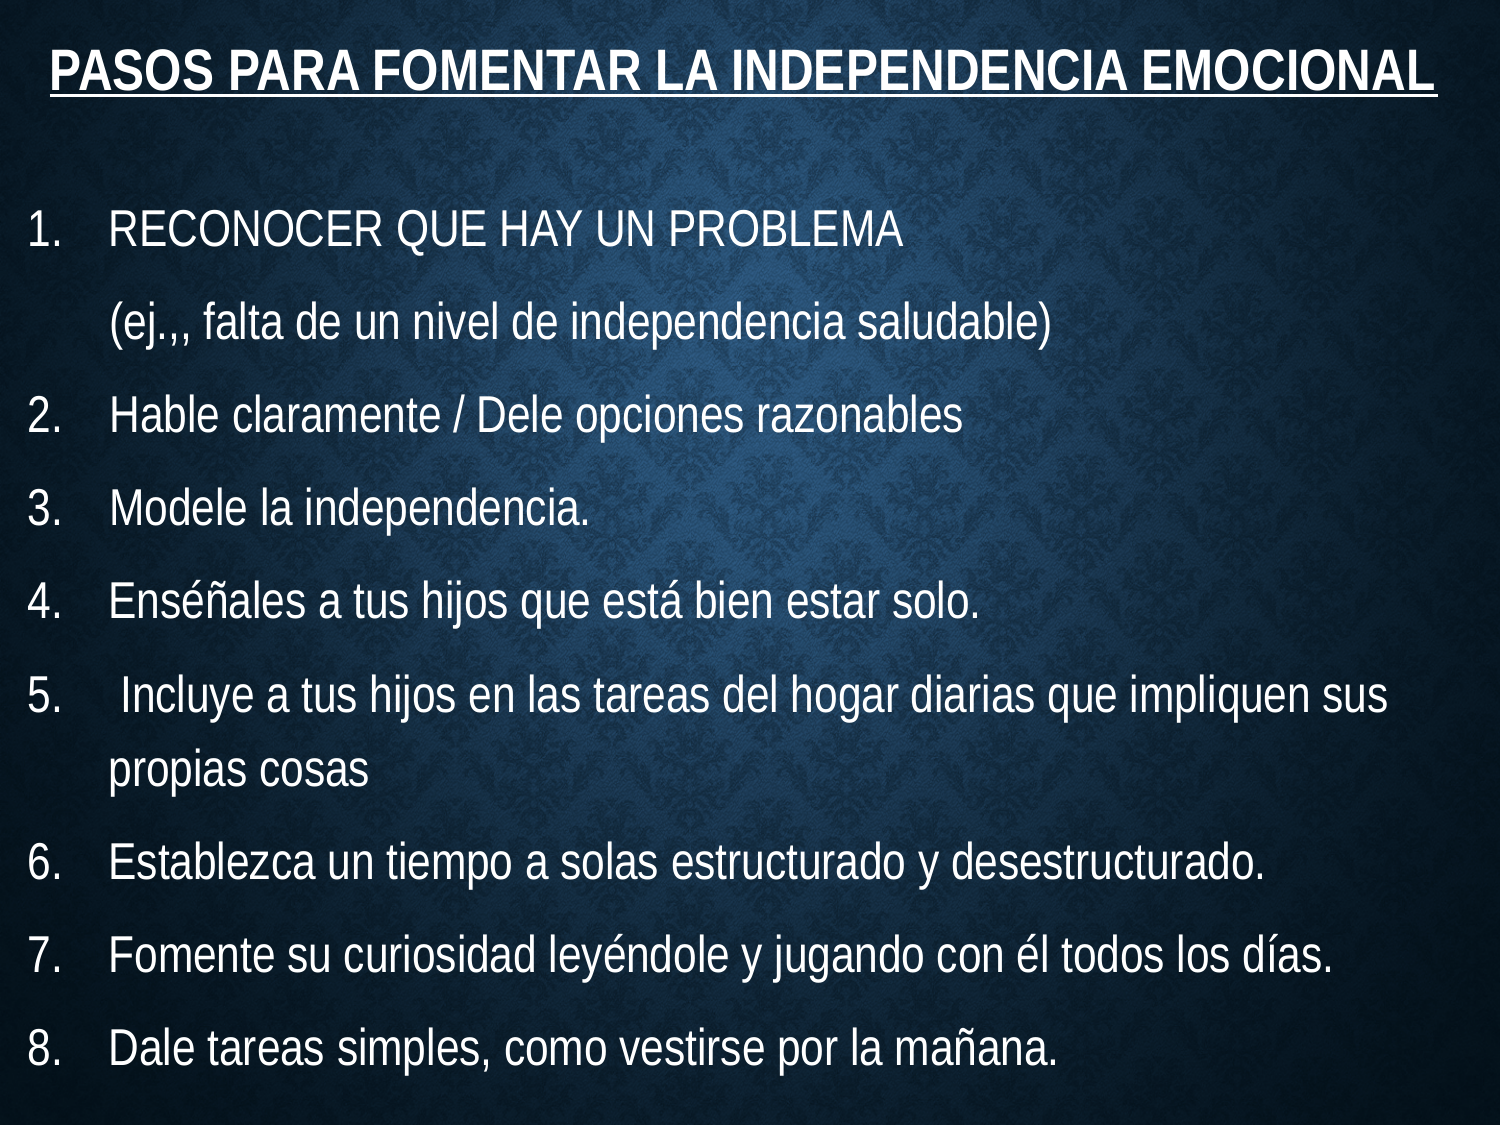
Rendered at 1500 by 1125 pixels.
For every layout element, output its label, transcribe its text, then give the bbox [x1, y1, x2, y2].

title Pasos para Fomentar la Independencia Emocional [24, 24, 1463, 118]
list RECONOCER QUE HAY UN PROBLEMA (ej.,, falta de un nivel de independencia saludable) 2. Hable claramente / Dele opciones razonables 3. Modele la independencia. Enséñales a tus hijos que está bien estar solo. Incluye a tus hijos en las tareas del hogar diarias que impliquen sus propias cosas Establezca un tiempo a solas estructurado y desestructurado. Fomente su curiosidad leyéndole y jugando con él todos los días. Dale tareas simples, como vestirse por la mañana. [12, 174, 1450, 1088]
